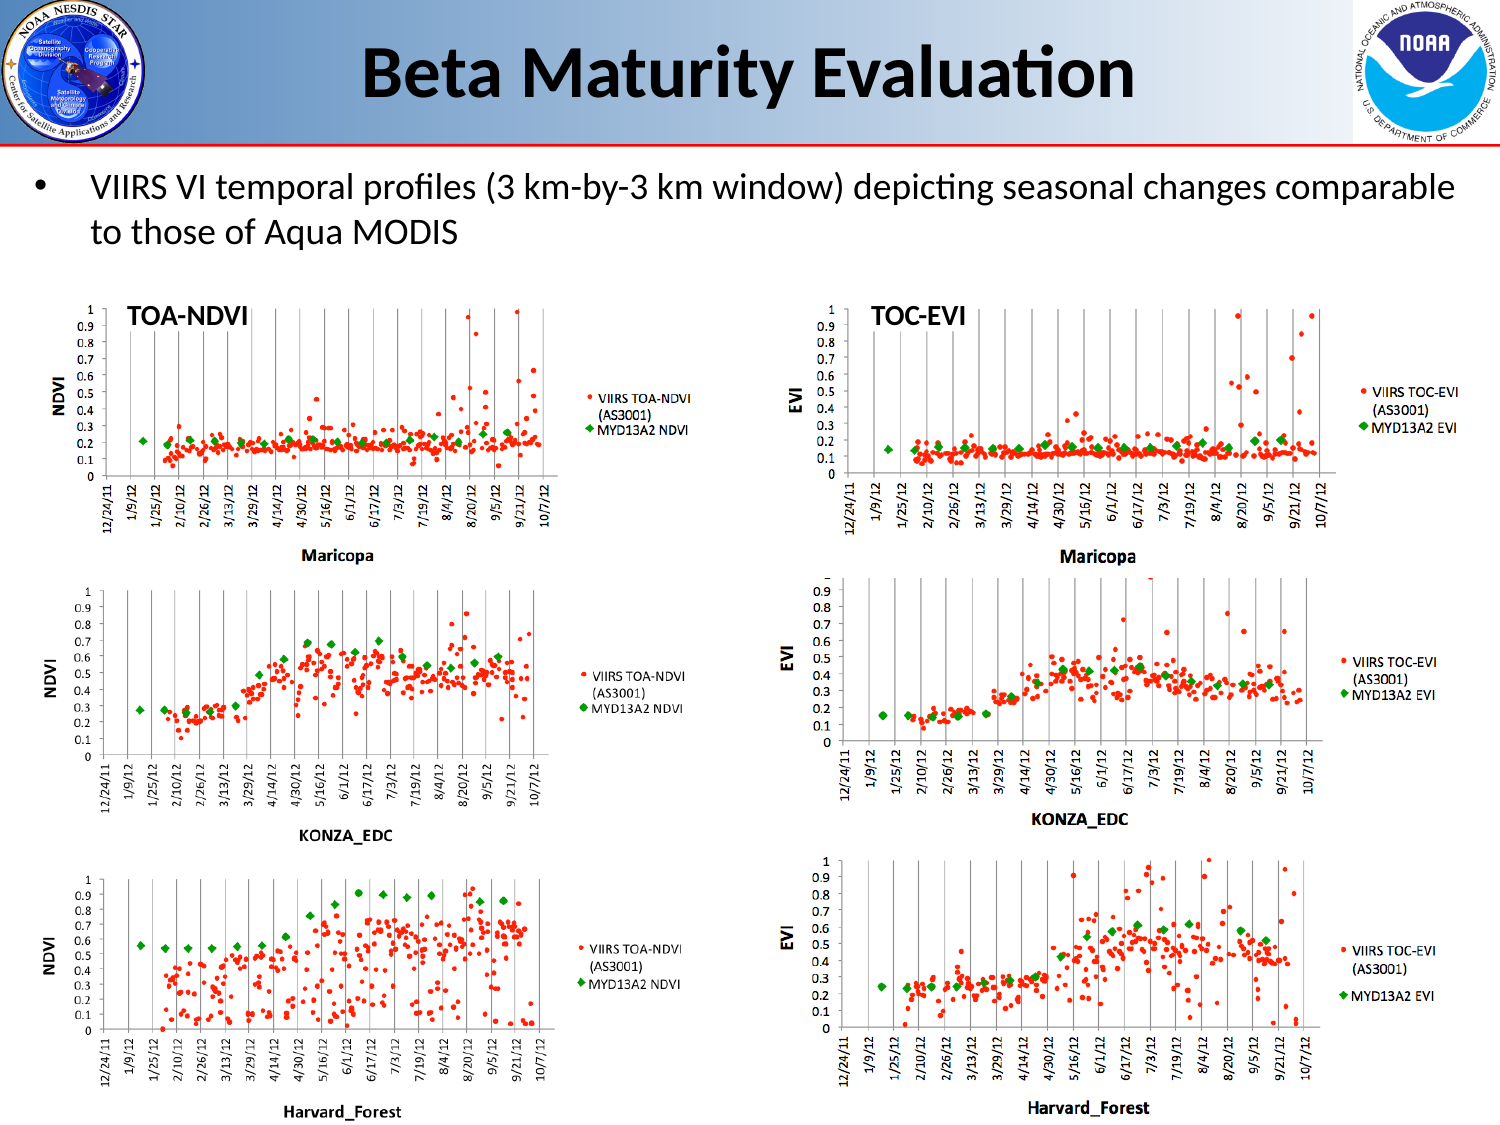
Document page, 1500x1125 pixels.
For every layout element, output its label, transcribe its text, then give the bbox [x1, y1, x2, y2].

picture [0, 0, 145, 144]
picture [1353, 0, 1498, 144]
picture [764, 296, 1480, 1125]
list VIIRS VI temporal profiles (3 km-by-3 km window) depicting seasonal changes comparable to those of Aqua MODIS [19, 154, 1480, 282]
picture [30, 298, 700, 1125]
title Beta Maturity Evaluation [75, 0, 1425, 135]
